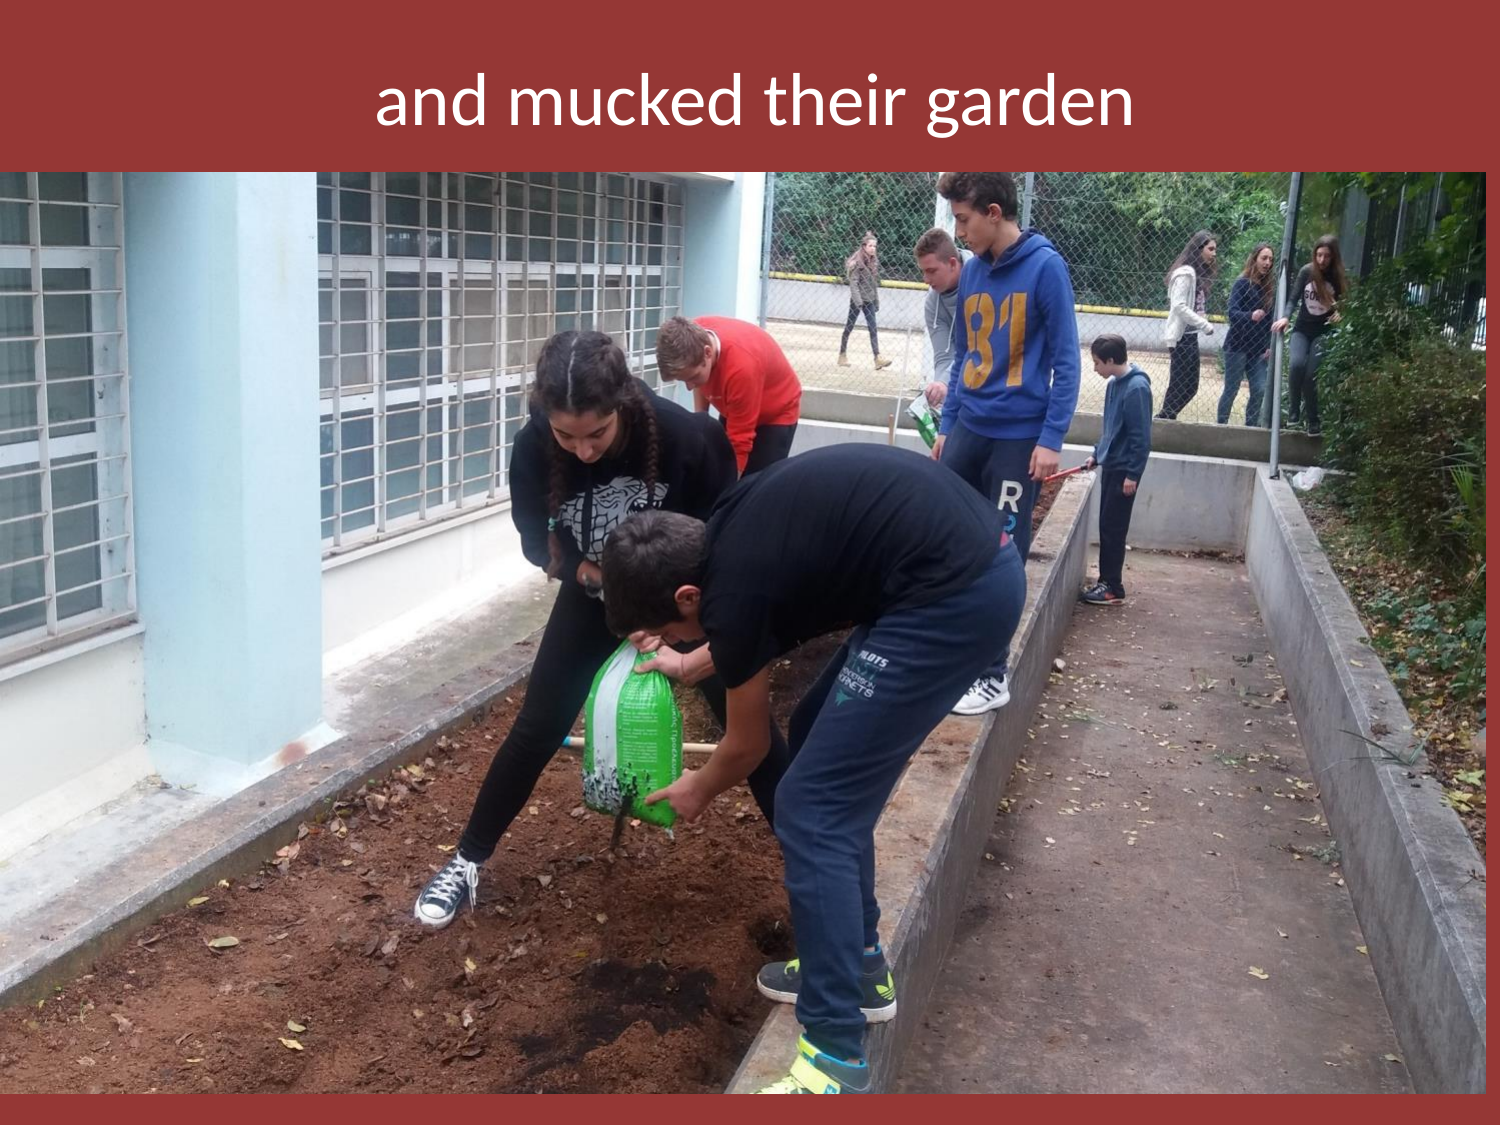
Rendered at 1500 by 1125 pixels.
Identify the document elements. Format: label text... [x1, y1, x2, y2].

title and mucked their garden [88, 54, 1424, 138]
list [0, 172, 1487, 1095]
